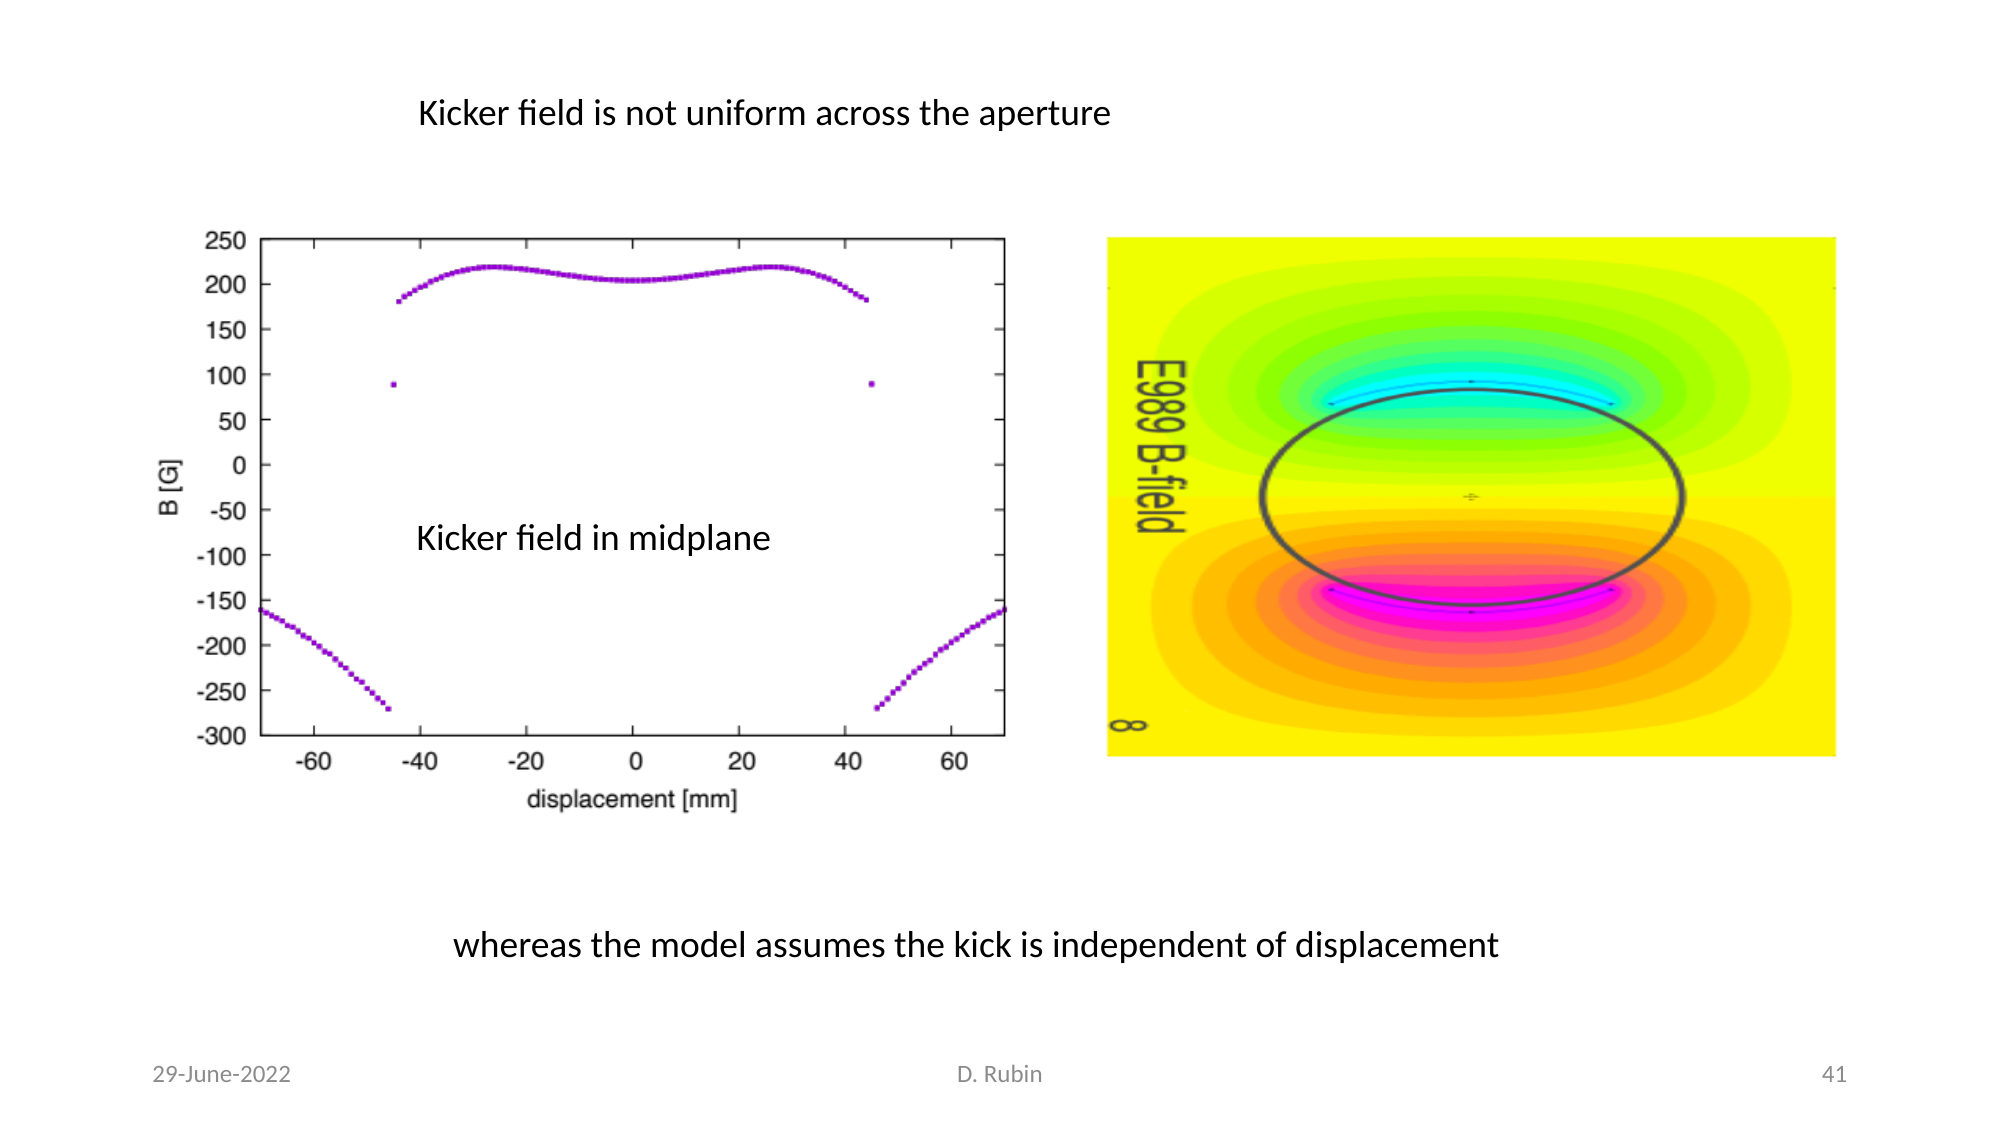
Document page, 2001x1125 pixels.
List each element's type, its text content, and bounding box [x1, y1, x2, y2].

picture [1212, 117, 1738, 870]
text_box whereas the model assumes the kick is independent of displacement [438, 912, 1516, 973]
slide_number 29-June-2022 [137, 1042, 588, 1103]
slide_number 41 [1412, 1042, 1863, 1103]
footer D. Rubin [662, 1042, 1338, 1103]
text_box Kicker field is not uniform across the aperture [403, 80, 1136, 141]
picture [144, 213, 1045, 814]
